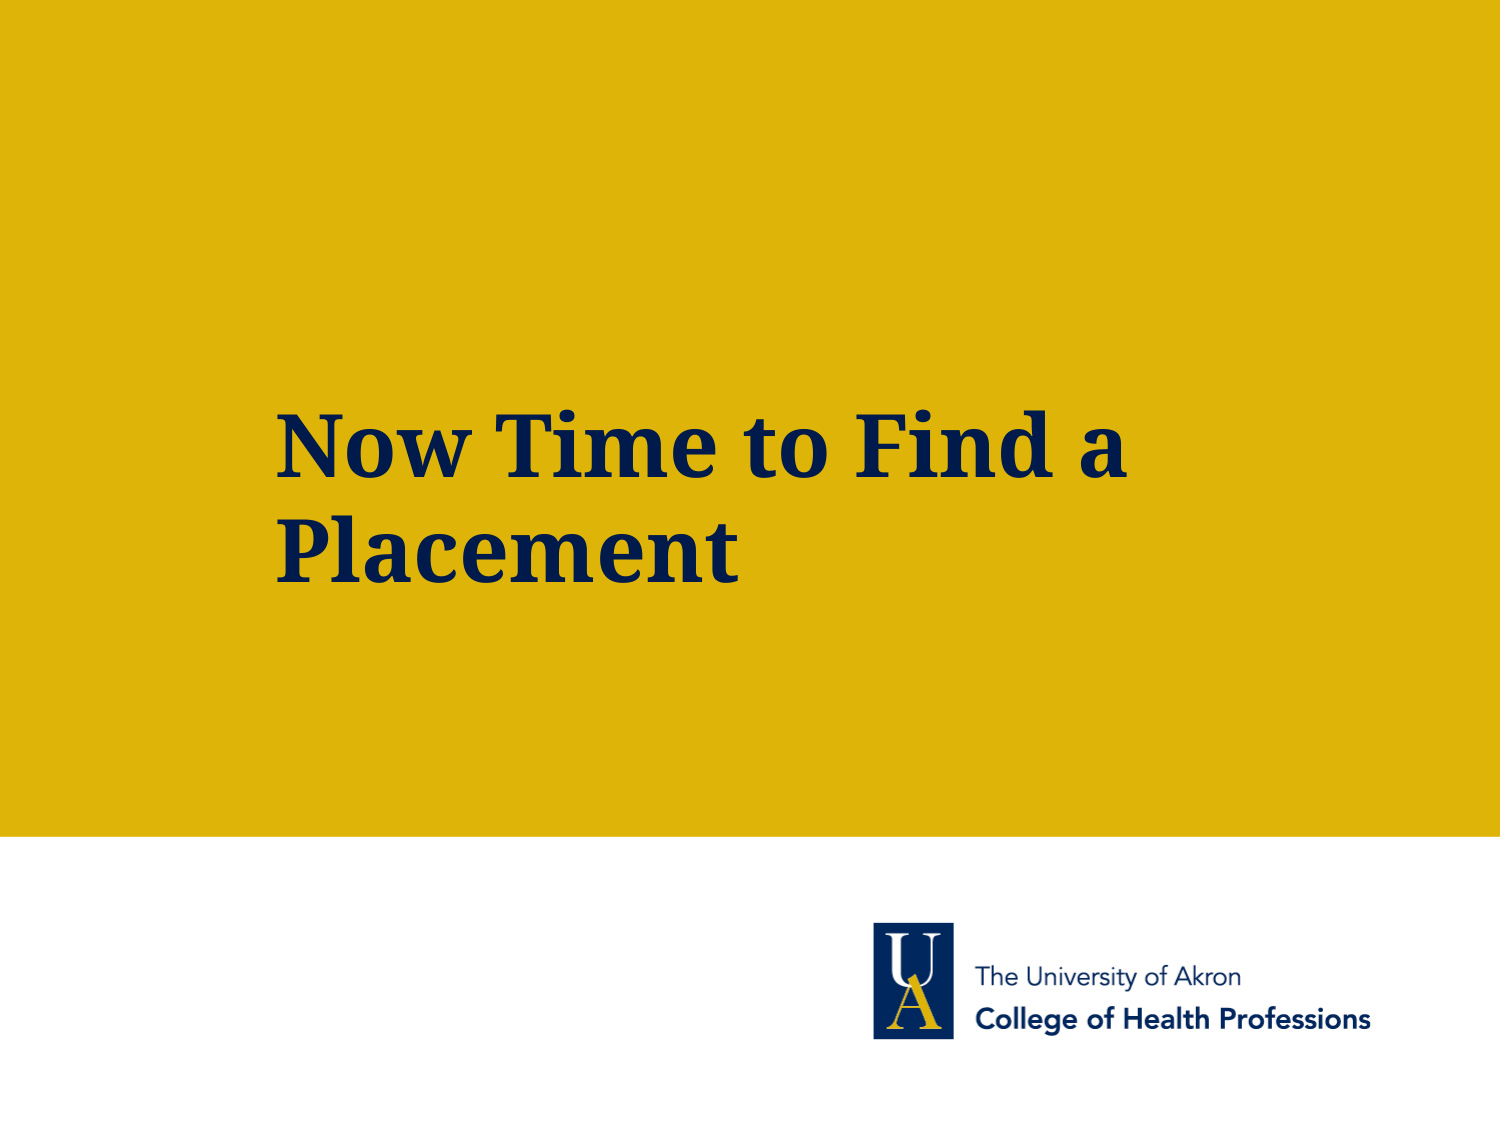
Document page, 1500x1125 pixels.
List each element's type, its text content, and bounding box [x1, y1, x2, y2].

picture [0, 0, 1500, 1040]
title Now Time to Find a Placement [275, 390, 1300, 663]
